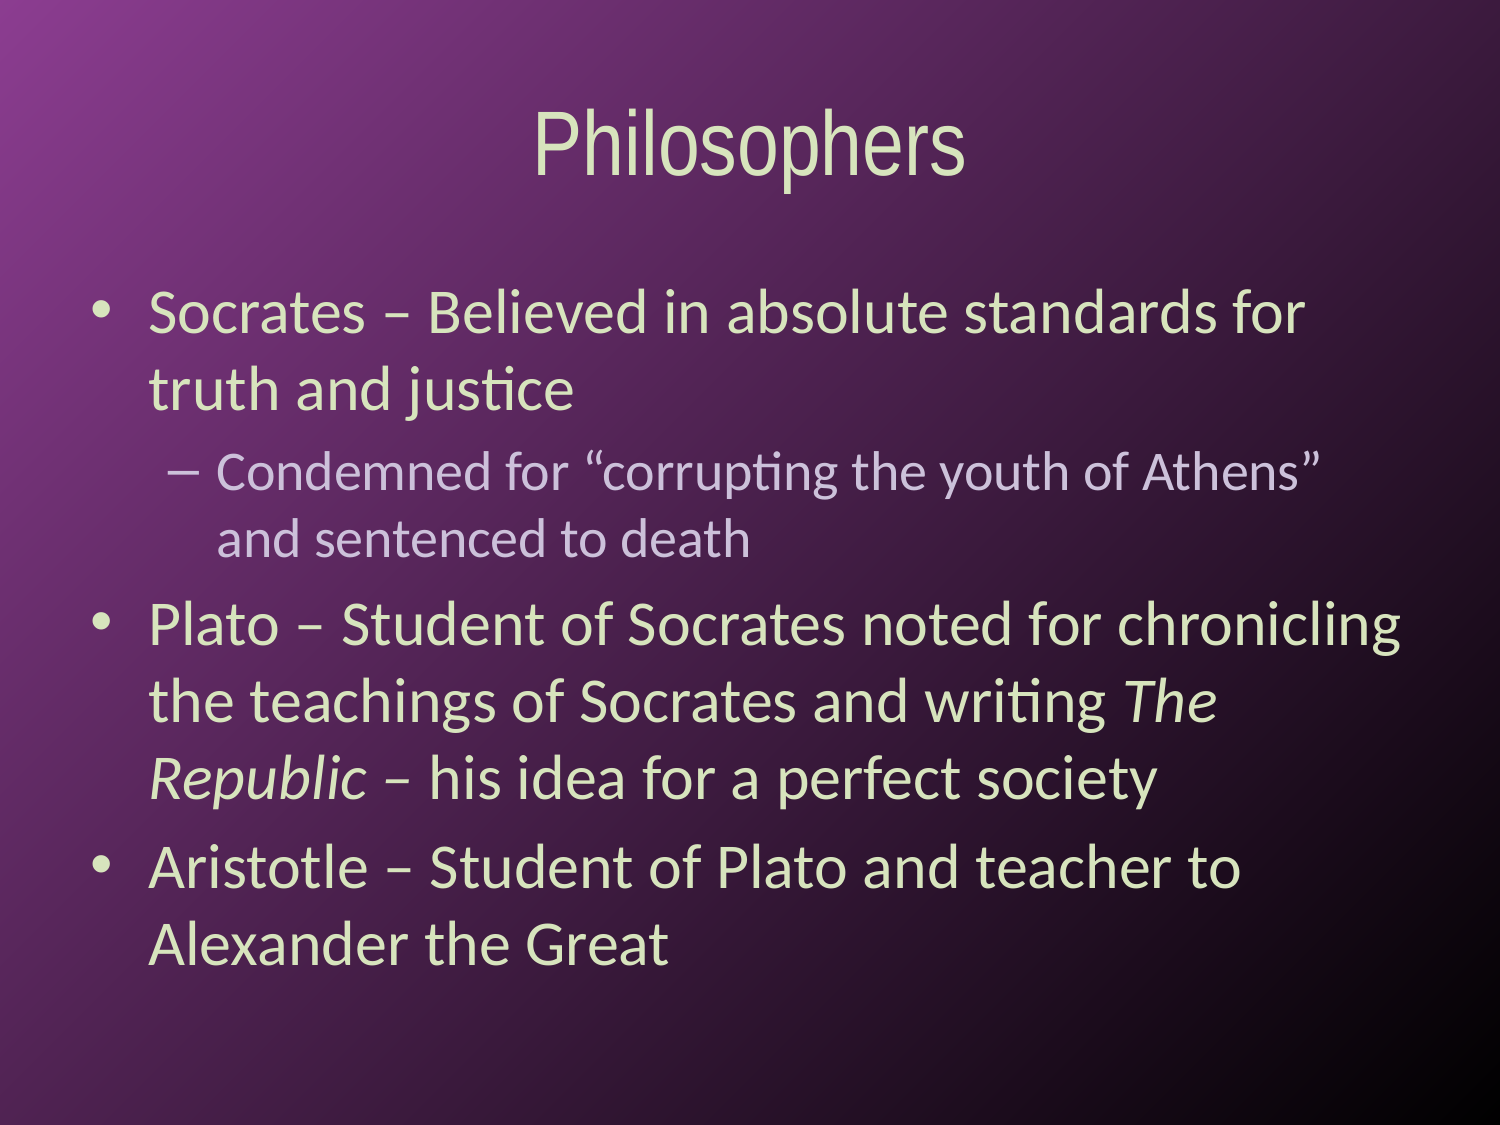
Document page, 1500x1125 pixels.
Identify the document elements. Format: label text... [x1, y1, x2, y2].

list Socrates – Believed in absolute standards for truth and justice Condemned for “corrupting the youth of Athens” and sentenced to death Plato – Student of Socrates noted for chronicling the teachings of Socrates and writing The Republic – his idea for a perfect society Aristotle – Student of Plato and teacher to Alexander the Great [75, 262, 1425, 1005]
title Philosophers [75, 45, 1425, 233]
